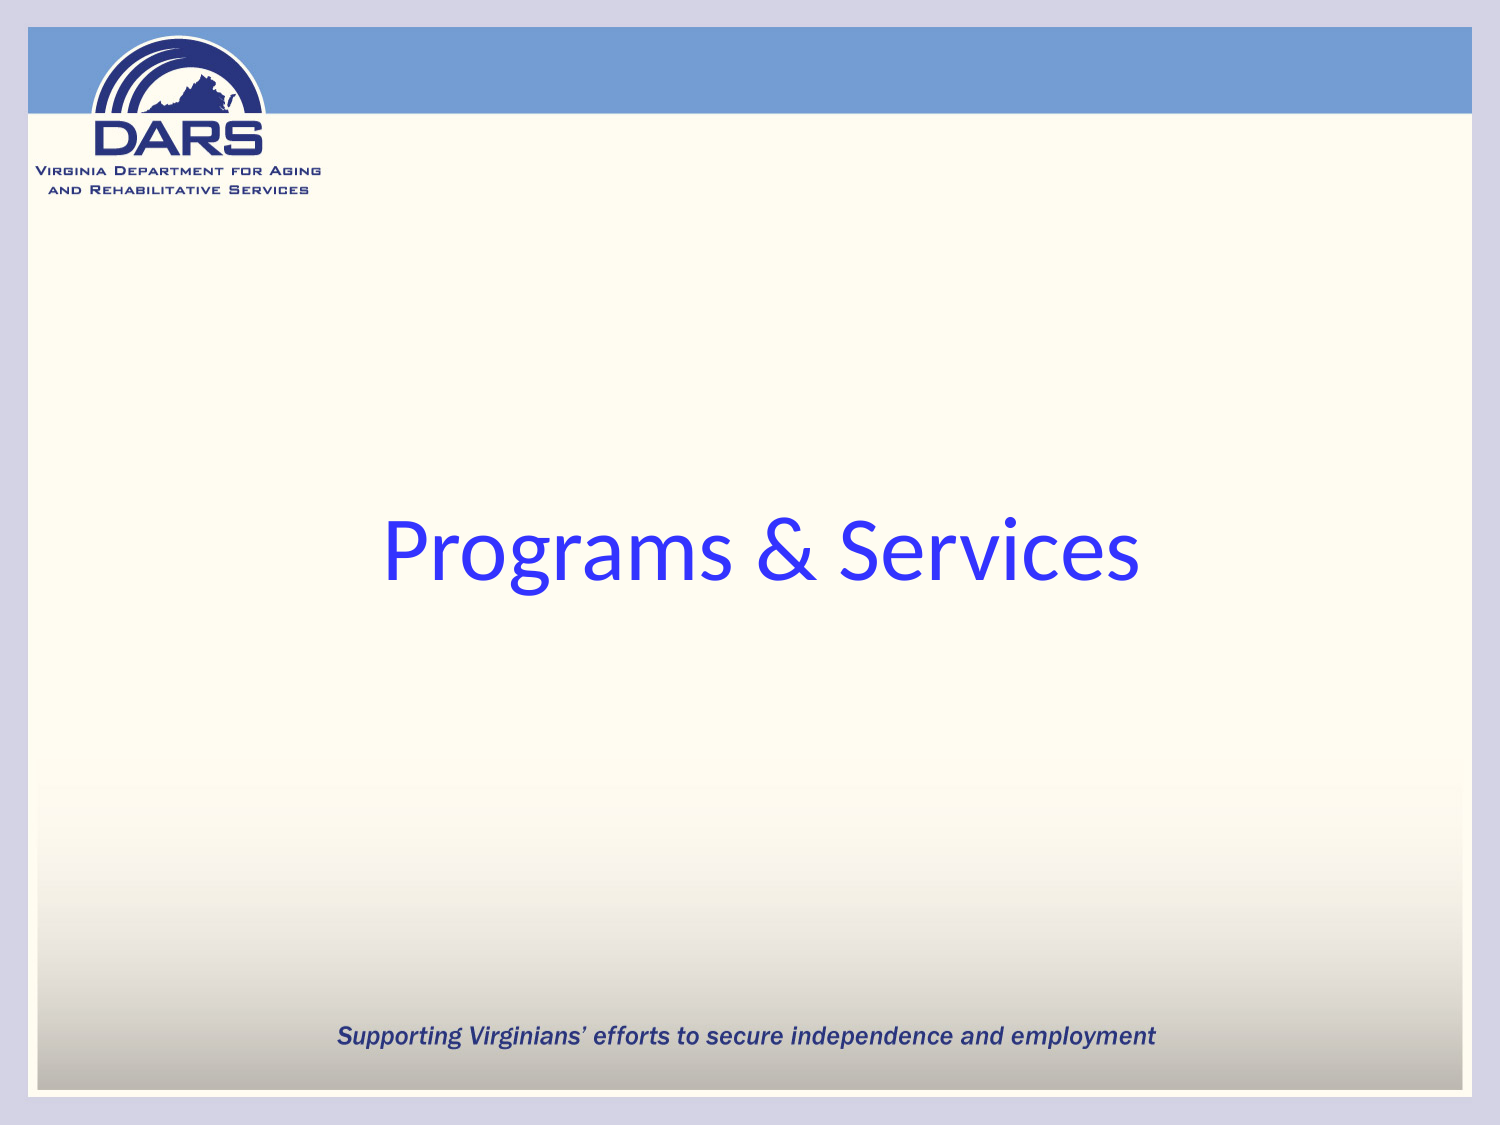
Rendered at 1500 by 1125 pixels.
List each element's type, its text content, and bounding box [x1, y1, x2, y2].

title Programs & Services [87, 449, 1438, 638]
picture [0, 0, 1500, 1125]
